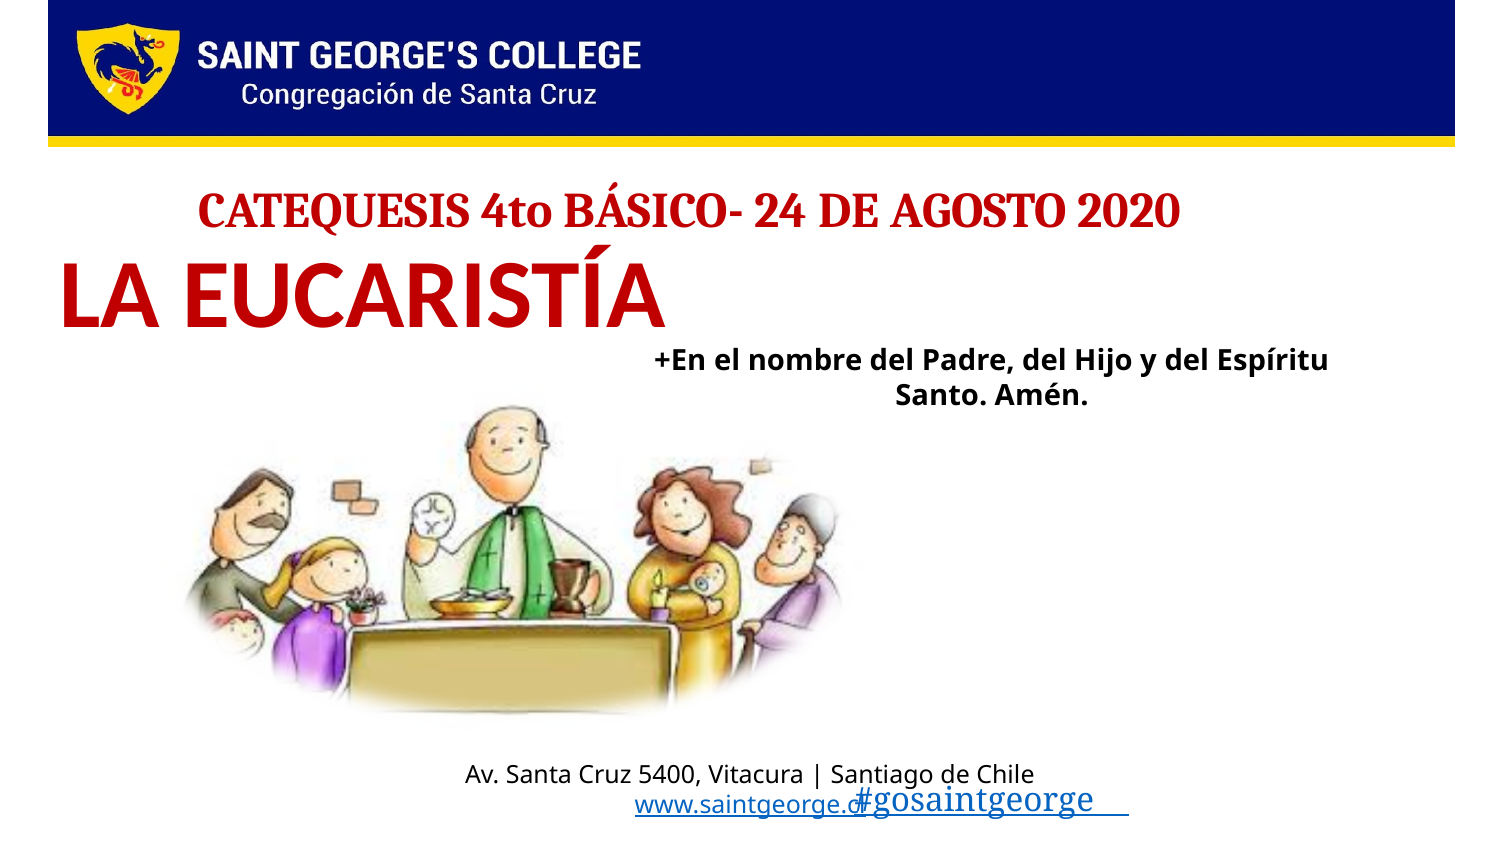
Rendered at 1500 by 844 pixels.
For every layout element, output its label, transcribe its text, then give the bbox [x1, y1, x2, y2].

text_box LA EUCARISTÍA [21, 226, 704, 351]
text_box #gosaintgeorge [517, 770, 1467, 827]
picture [159, 387, 866, 733]
text_box Av. Santa Cruz 5400, Vitacura | Santiago de Chile www.saintgeorge.cl [330, 756, 1171, 813]
picture [48, 0, 1455, 147]
text_box +En el nombre del Padre, del Hijo y del Espíritu Santo. Amén. [616, 333, 1367, 419]
text_box CATEQUESIS 4to BÁSICO- 24 DE AGOSTO 2020 [183, 155, 1281, 261]
